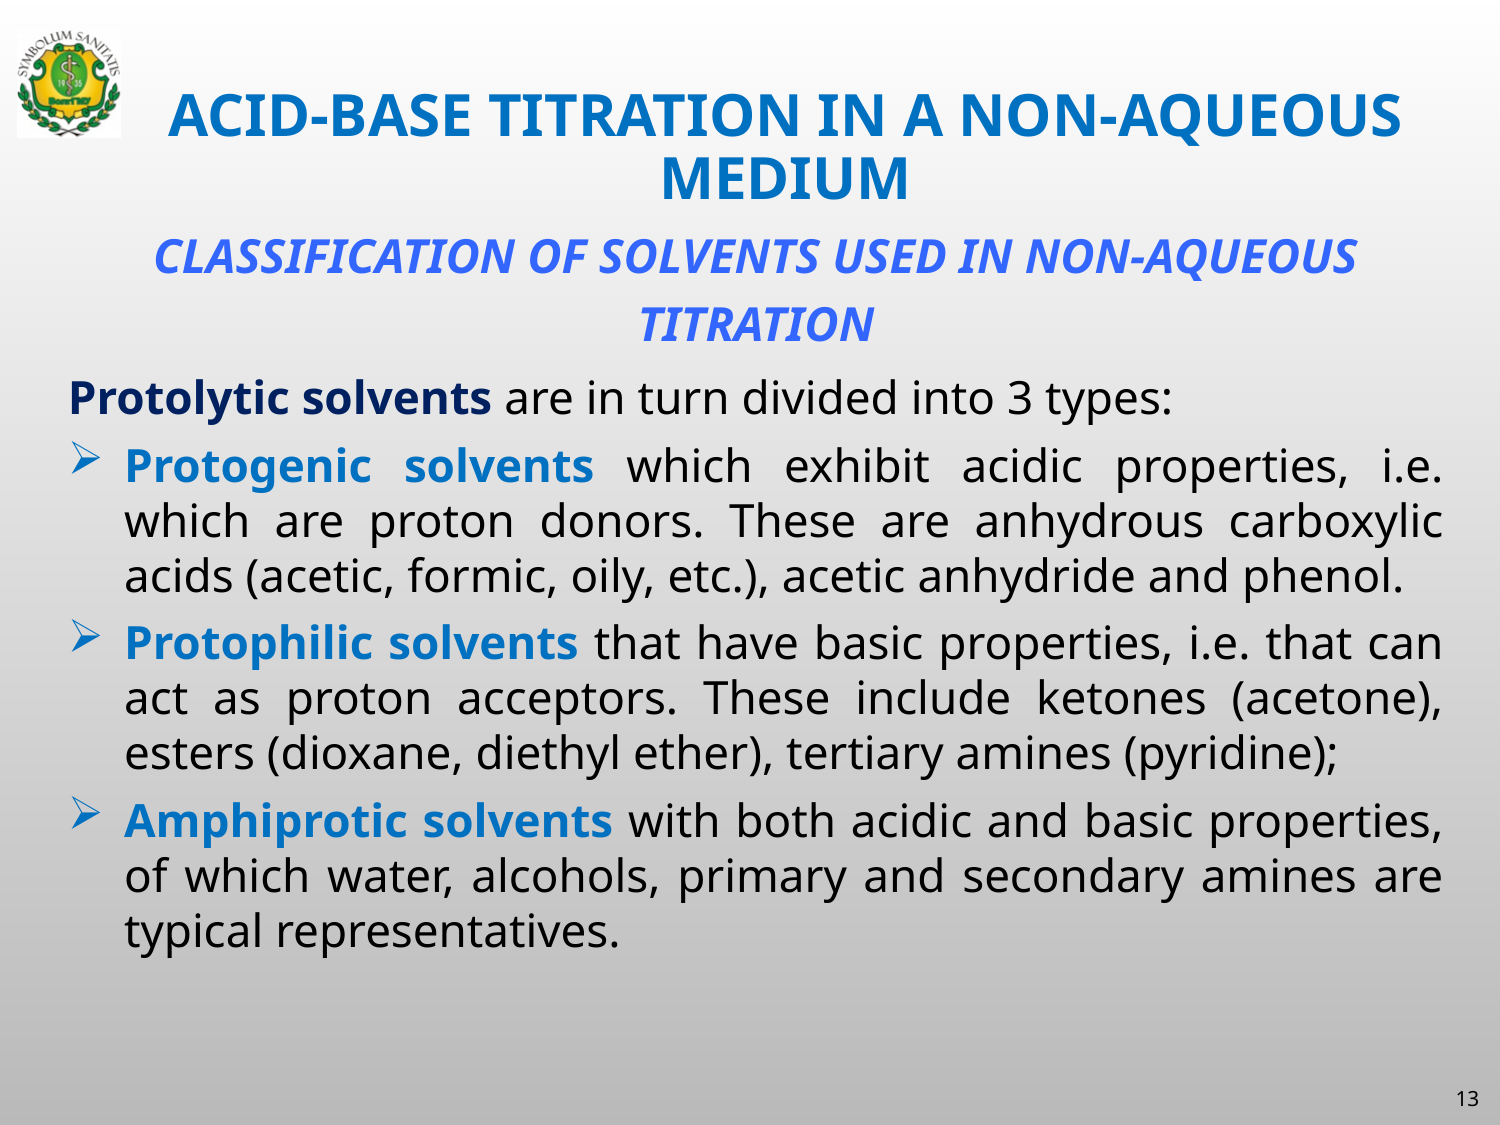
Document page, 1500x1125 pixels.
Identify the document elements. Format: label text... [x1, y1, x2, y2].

text_box Acid-base titration in a non-aqueous medium [112, 42, 1459, 256]
slide_number 13 [1400, 1069, 1495, 1125]
text_box Protolytic solvents are in turn divided into 3 types: Protogenic solvents which exhibit acidic properties, i.e. which are proton donors. These are anhydrous carboxylic acids (acetic, formic, oily, etc.), acetic anhydride and phenol. Protophilic solvents that have basic properties, i.e. that can act as proton acceptors. These include ketones (acetone), esters (dioxane, diethyl ether), tertiary amines (pyridine); Amphiprotic solvents with both acidic and basic properties, of which water, alcohols, primary and secondary amines are typical representatives. [53, 361, 1459, 964]
picture [17, 30, 121, 139]
list Classification of solvents used in non-aqueous titration [53, 208, 1459, 359]
